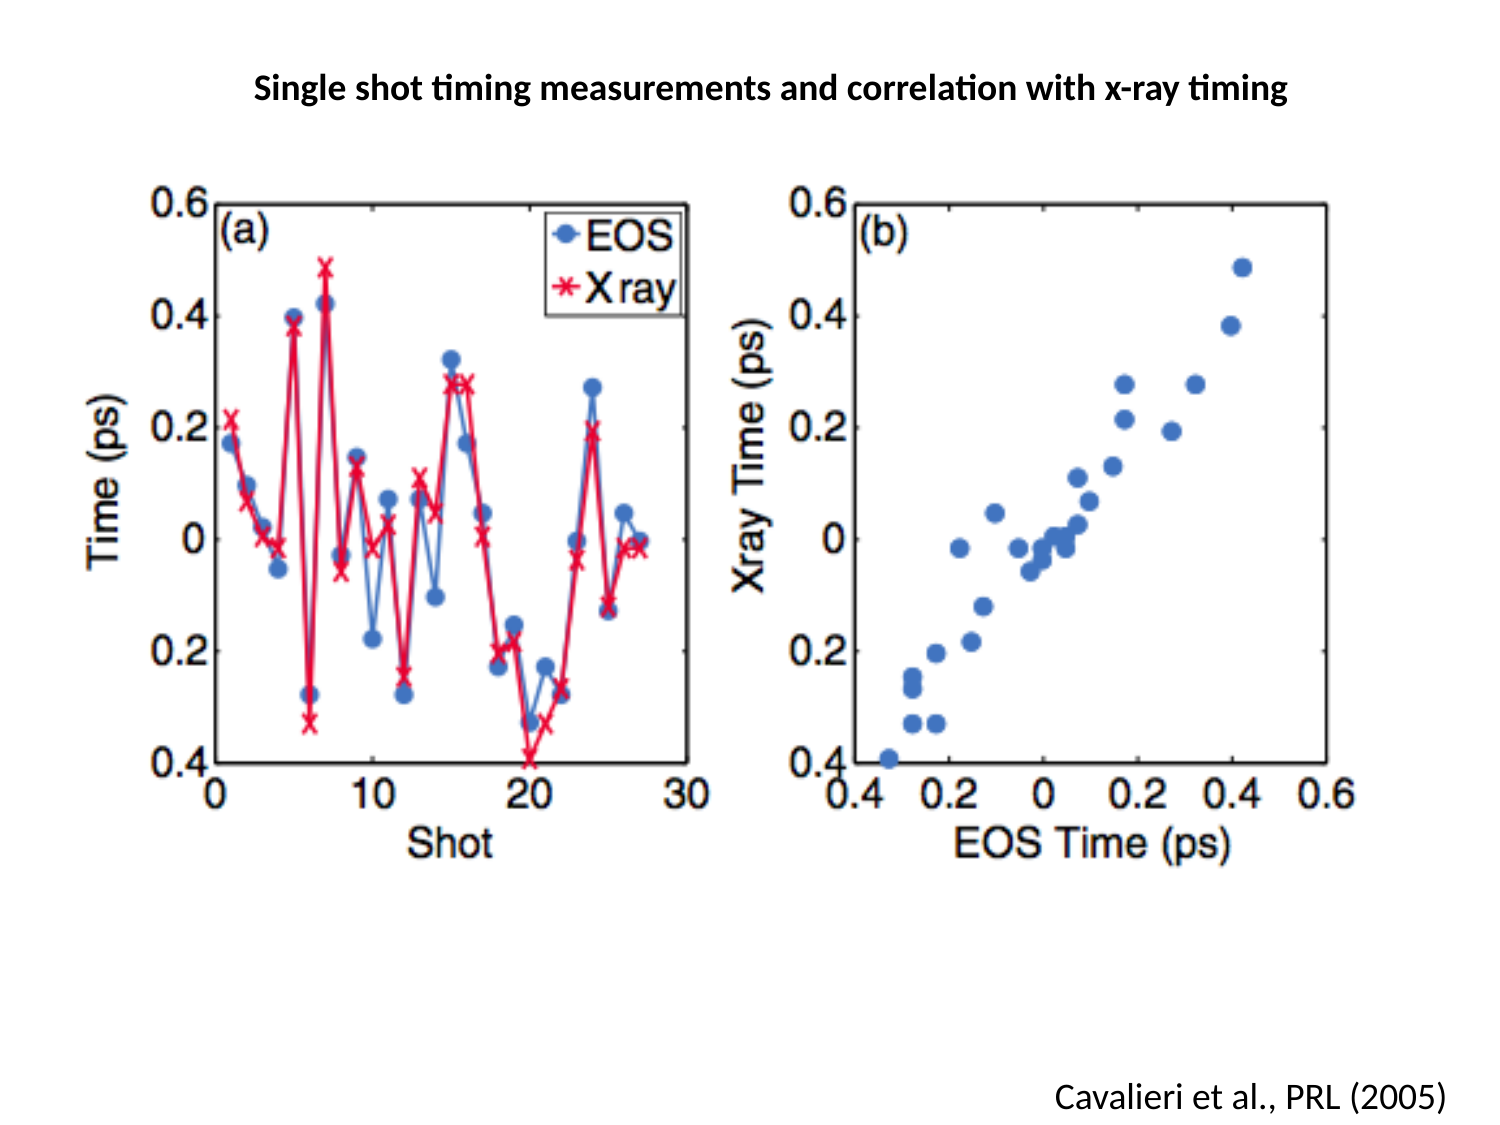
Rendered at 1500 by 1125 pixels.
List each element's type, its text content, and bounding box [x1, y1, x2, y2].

text_box Cavalieri et al., PRL (2005) [1040, 1064, 1463, 1125]
picture [47, 163, 1383, 882]
text_box Single shot timing measurements and correlation with x-ray timing [238, 56, 1305, 116]
